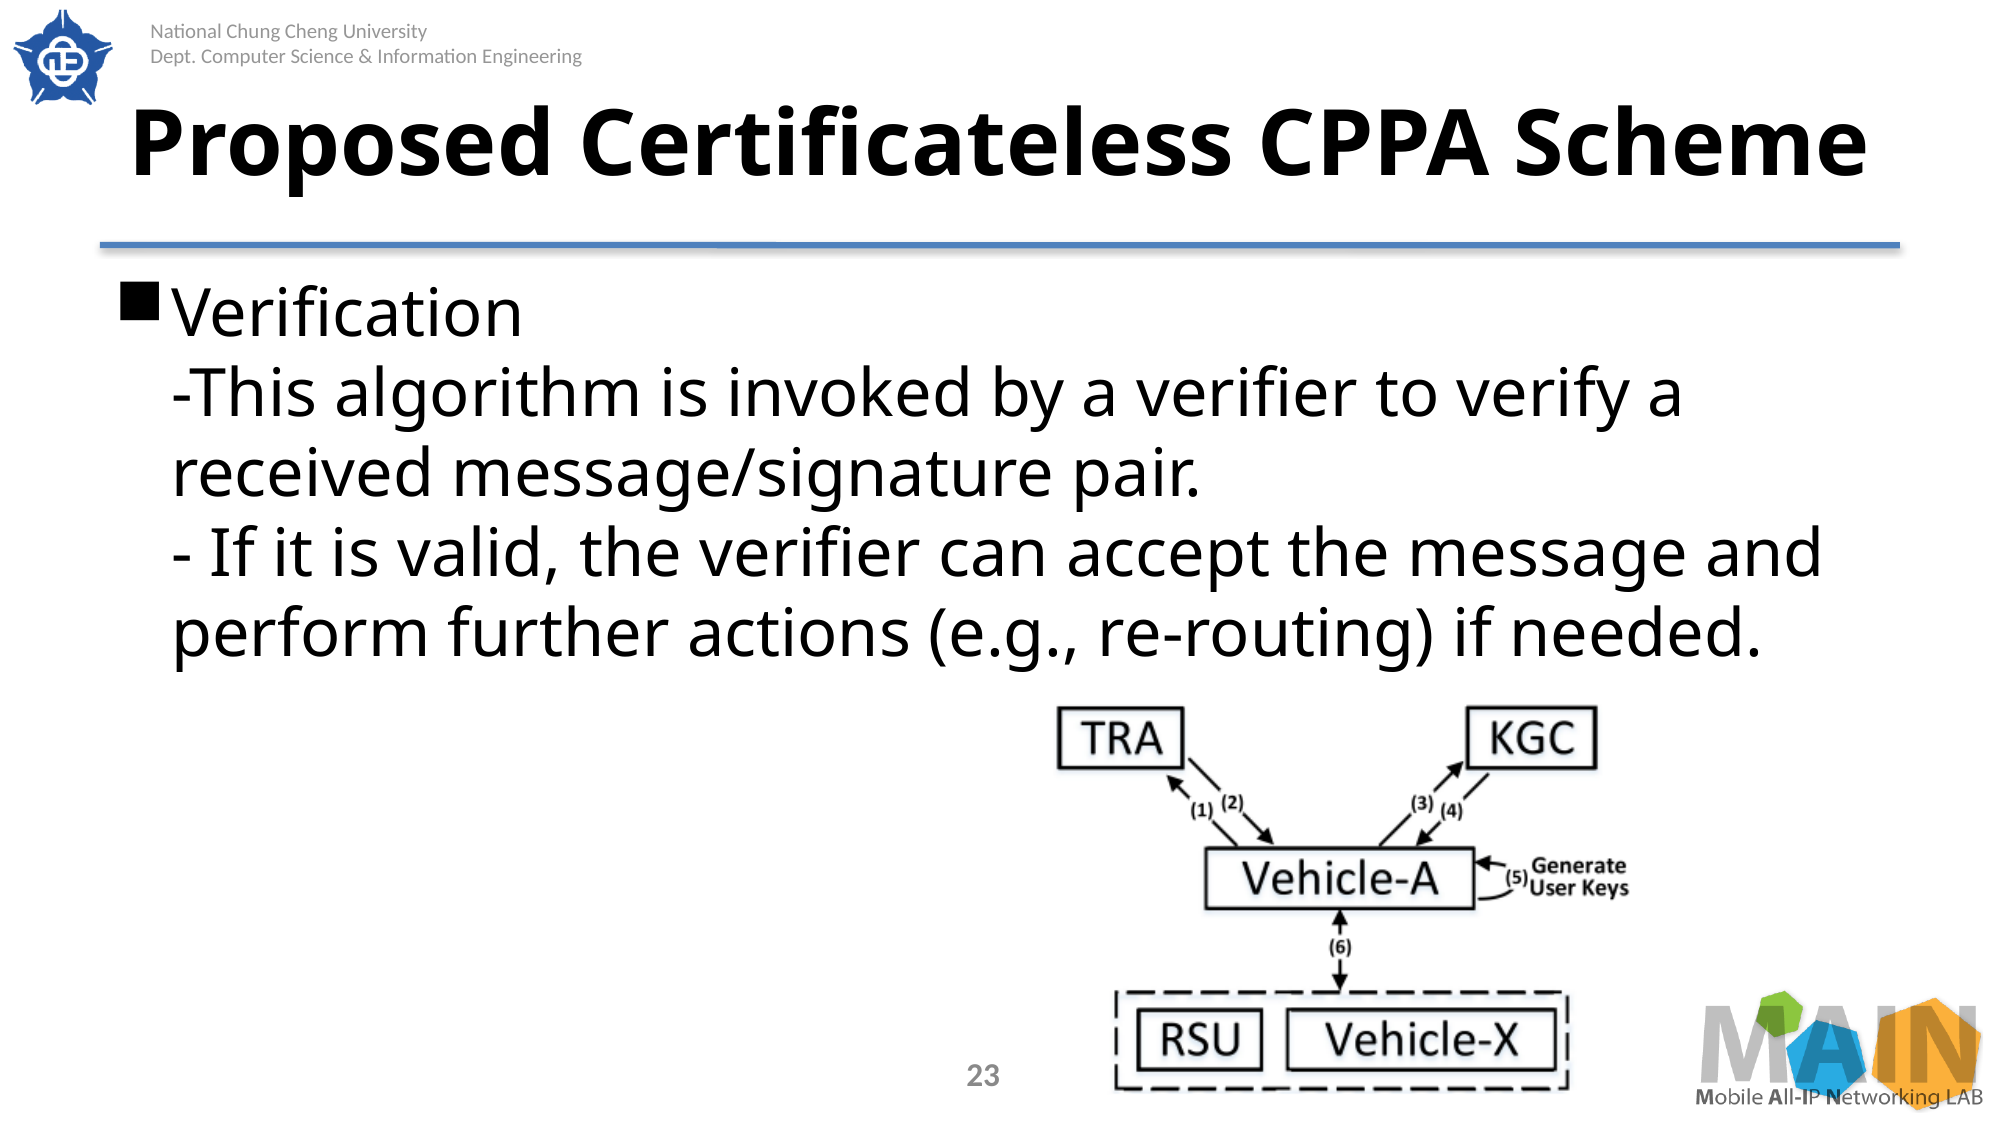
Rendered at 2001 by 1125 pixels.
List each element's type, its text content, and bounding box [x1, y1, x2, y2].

picture [0, 0, 126, 113]
list Verification -This algorithm is invoked by a verifier to verify a received message/signature pair. - If it is valid, the verifier can accept the message and perform further actions (e.g., re-routing) if needed. [99, 262, 1900, 1005]
title Proposed Certificateless CPPA Scheme [99, 45, 1900, 233]
slide_number 23 [750, 1042, 1030, 1103]
picture [1035, 680, 1984, 1113]
